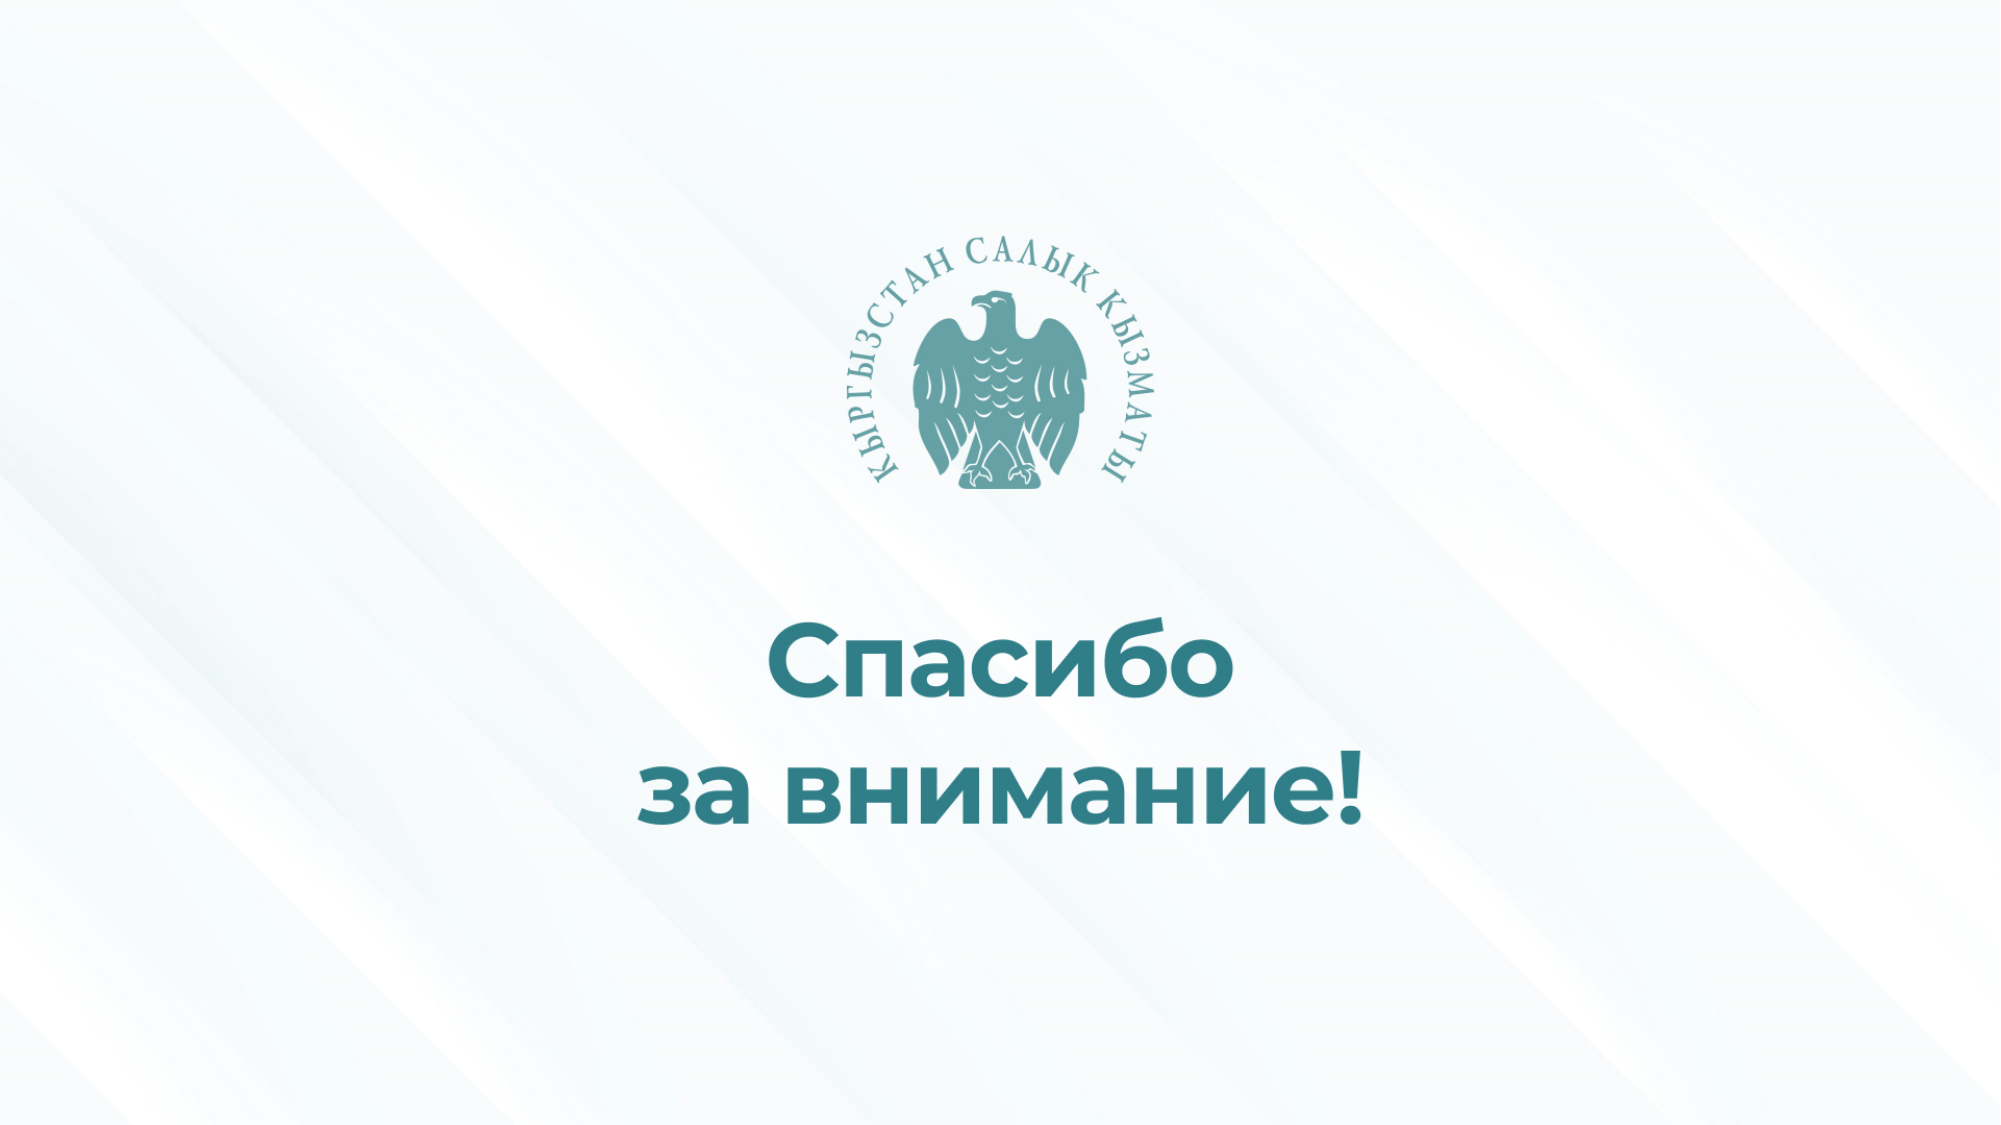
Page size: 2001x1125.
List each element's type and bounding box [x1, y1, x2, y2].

list [0, 0, 2000, 1125]
